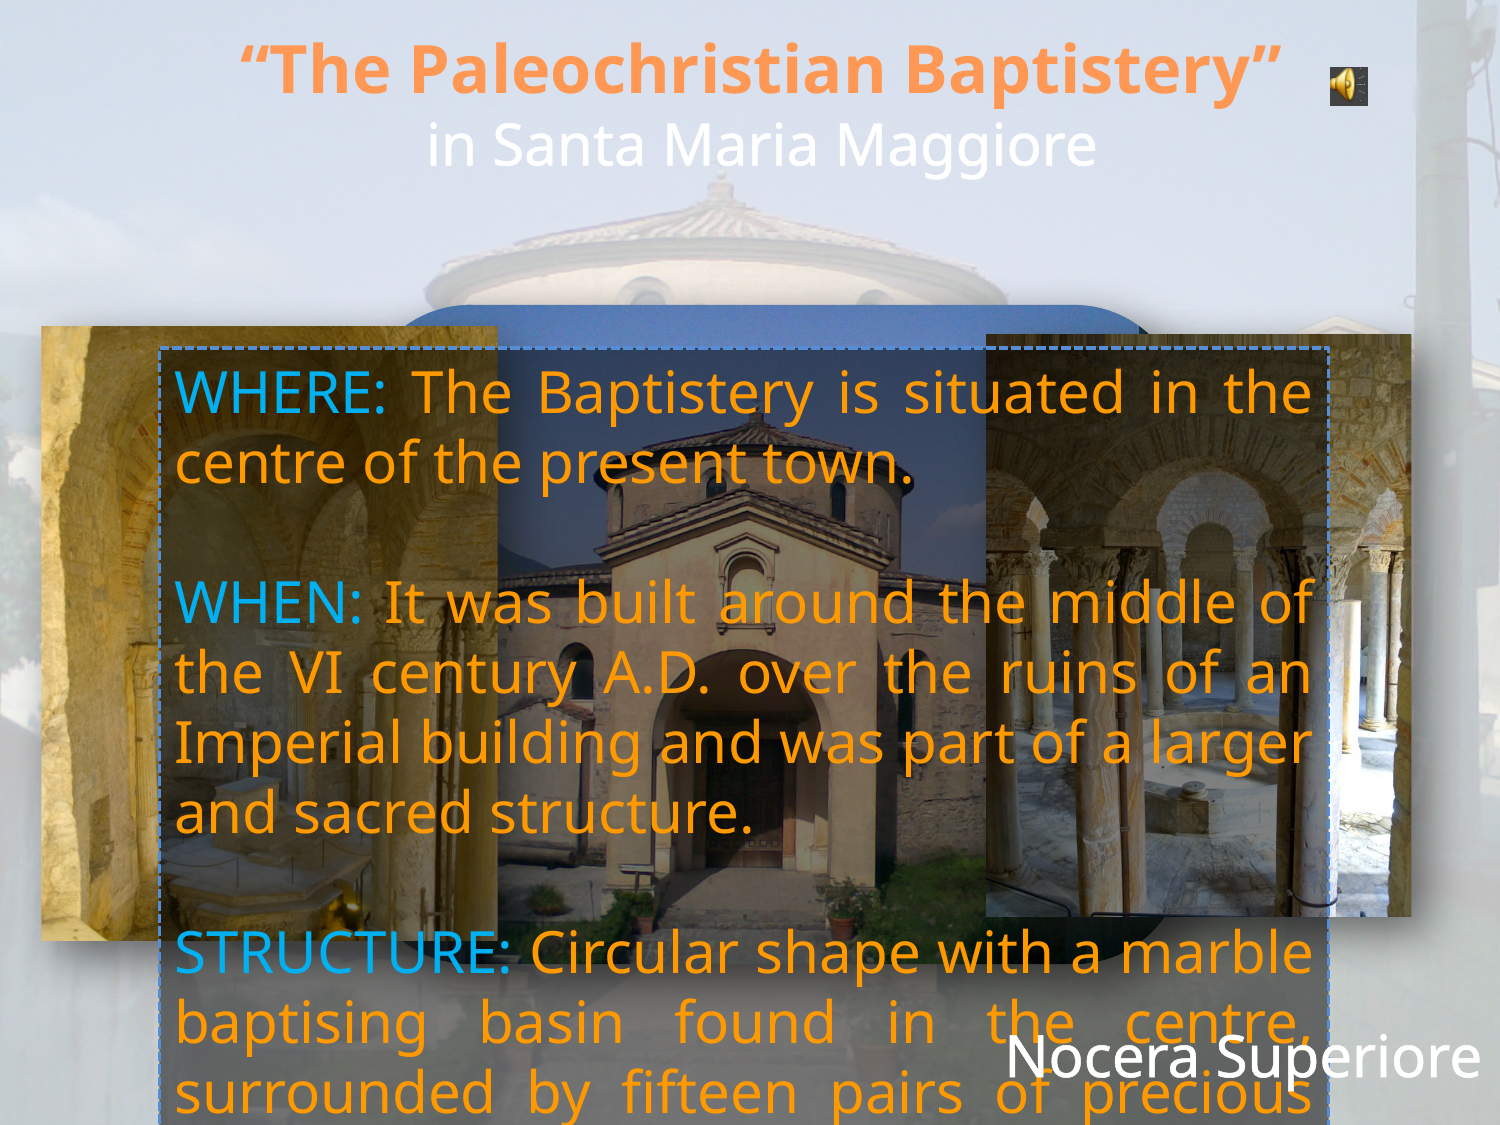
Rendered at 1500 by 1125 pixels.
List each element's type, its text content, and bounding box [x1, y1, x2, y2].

text_box Where: The Baptistery is situated in the centre of the present town. When: It was built around the middle of the VI century A.D. over the ruins of an Imperial building and was part of a larger and sacred structure. Structure: Circular shape with a marble baptising basin found in the centre, surrounded by fifteen pairs of precious marble columns. [159, 925, 1329, 1125]
text_box “The Paleochristian Baptistery” in Santa Maria Maggiore [225, 19, 1299, 185]
picture [41, 304, 1412, 965]
picture [441, 957, 452, 965]
picture [441, 937, 455, 950]
picture [1328, 66, 1370, 107]
text_box Nocera Superiore [989, 1011, 1497, 1097]
picture [250, 937, 263, 941]
